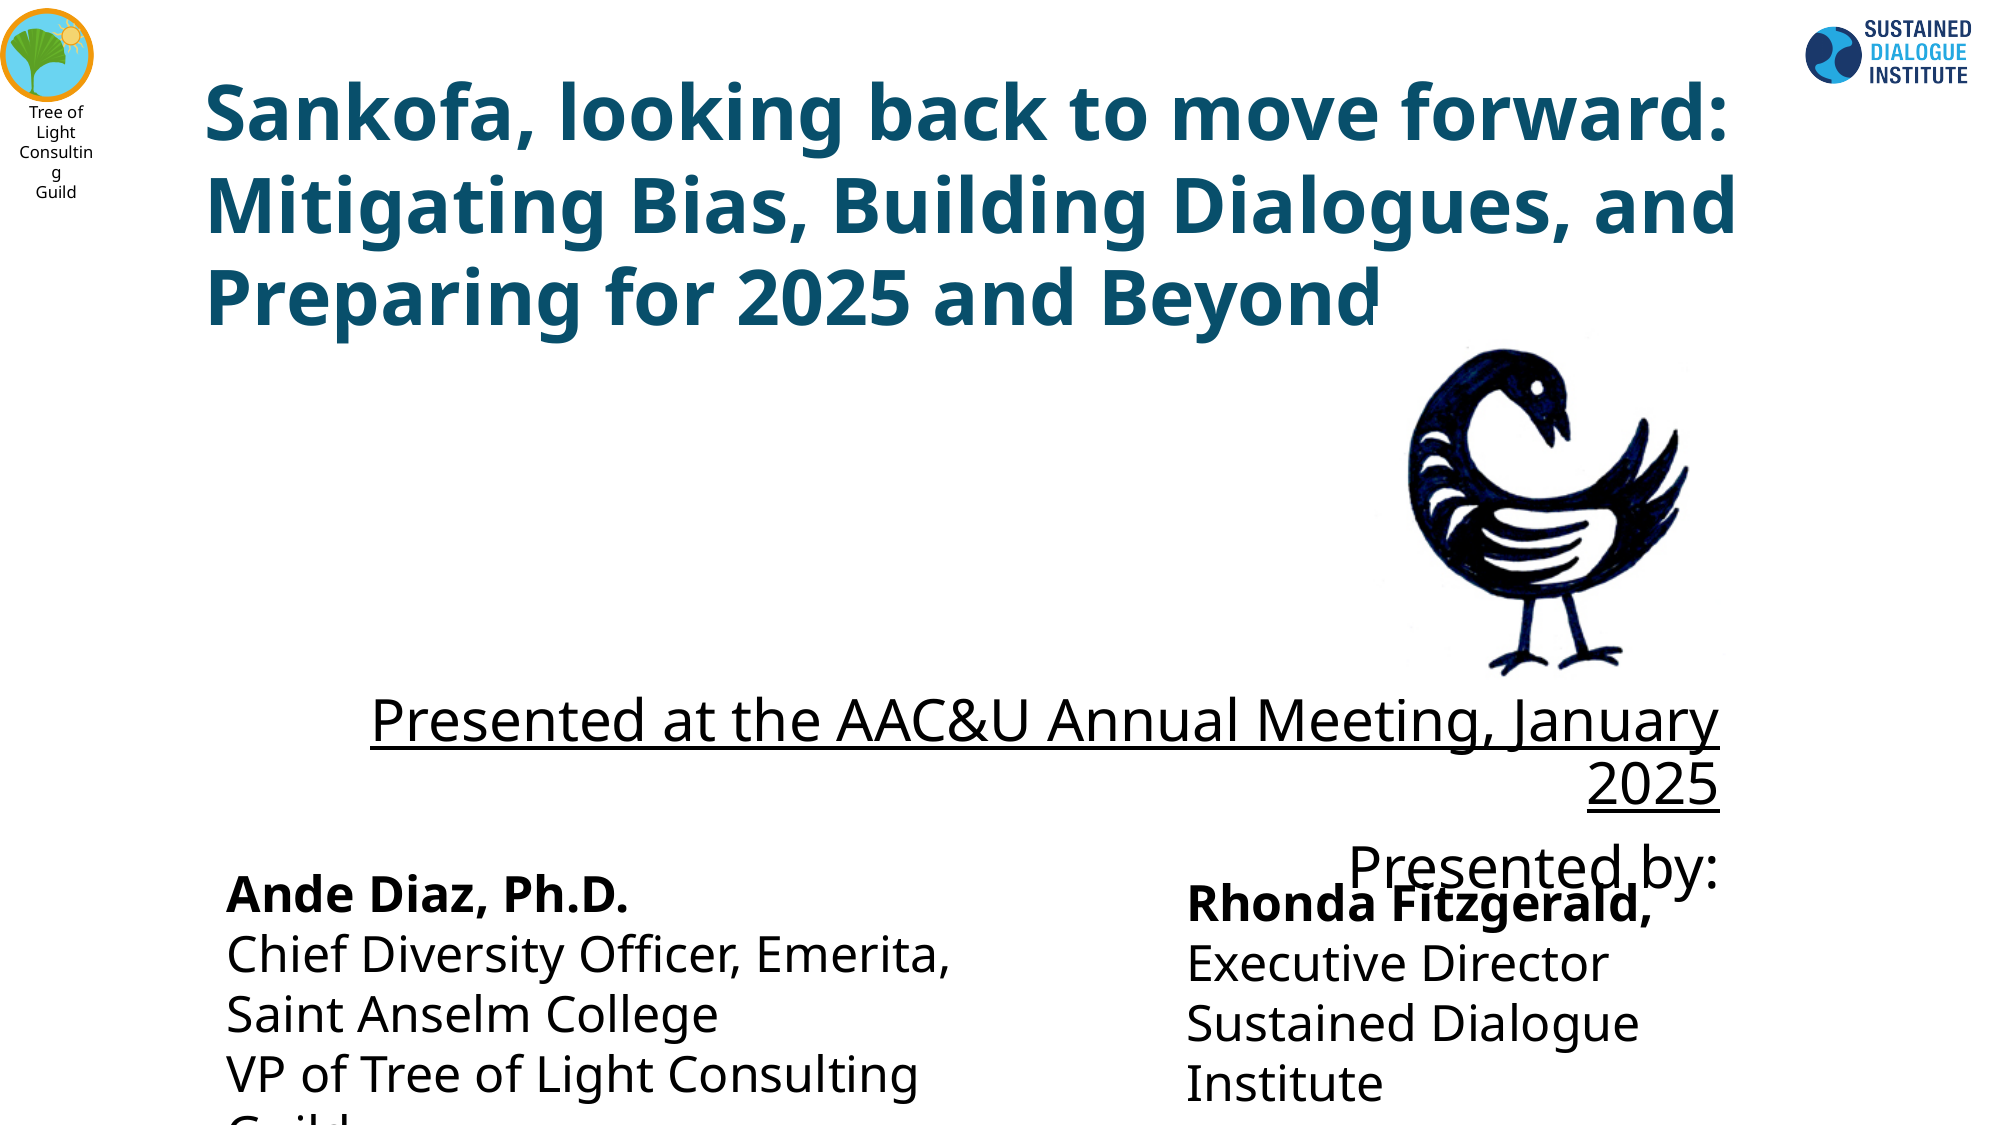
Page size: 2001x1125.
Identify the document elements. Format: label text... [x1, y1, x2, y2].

picture [1778, 0, 2000, 121]
picture [1373, 306, 1727, 699]
text_box Rhonda Fitzgerald, Executive Director Sustained Dialogue Institute [1171, 864, 1838, 1125]
subtitle Presented at the AAC&U Annual Meeting, January 2025 Presented by: [234, 683, 1735, 1045]
picture [0, 8, 113, 121]
title Sankofa, looking back to move forward: Mitigating Bias, Building Dialogues, and Preparing for 2025 and Beyond [189, 49, 1838, 442]
text_box Ande Diaz, Ph.D. Chief Diversity Officer, Emerita, Saint Anselm College VP of Tree of Light Consulting Guild [212, 810, 1033, 1125]
